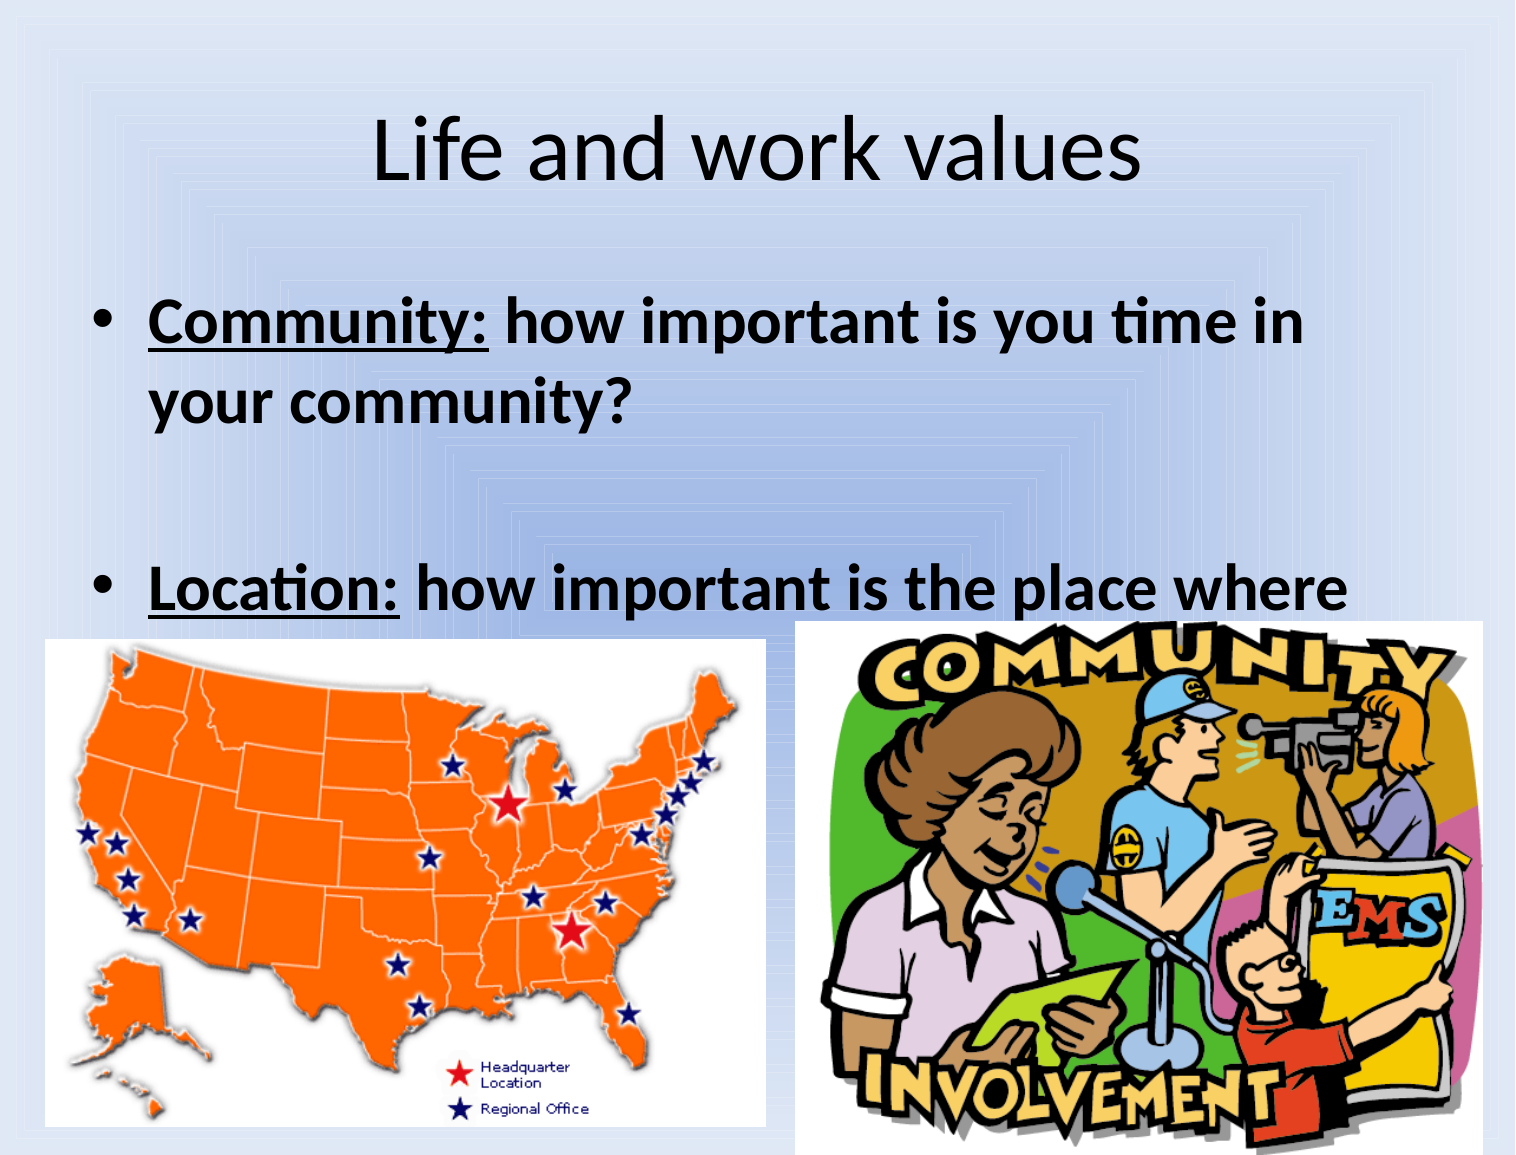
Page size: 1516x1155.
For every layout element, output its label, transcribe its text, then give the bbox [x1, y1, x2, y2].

picture [794, 621, 1483, 1155]
title Life and work values [75, 46, 1440, 239]
list Community: how important is you time in your community? Location: how important is the place where you live? [75, 269, 1440, 1032]
picture [44, 639, 766, 1127]
